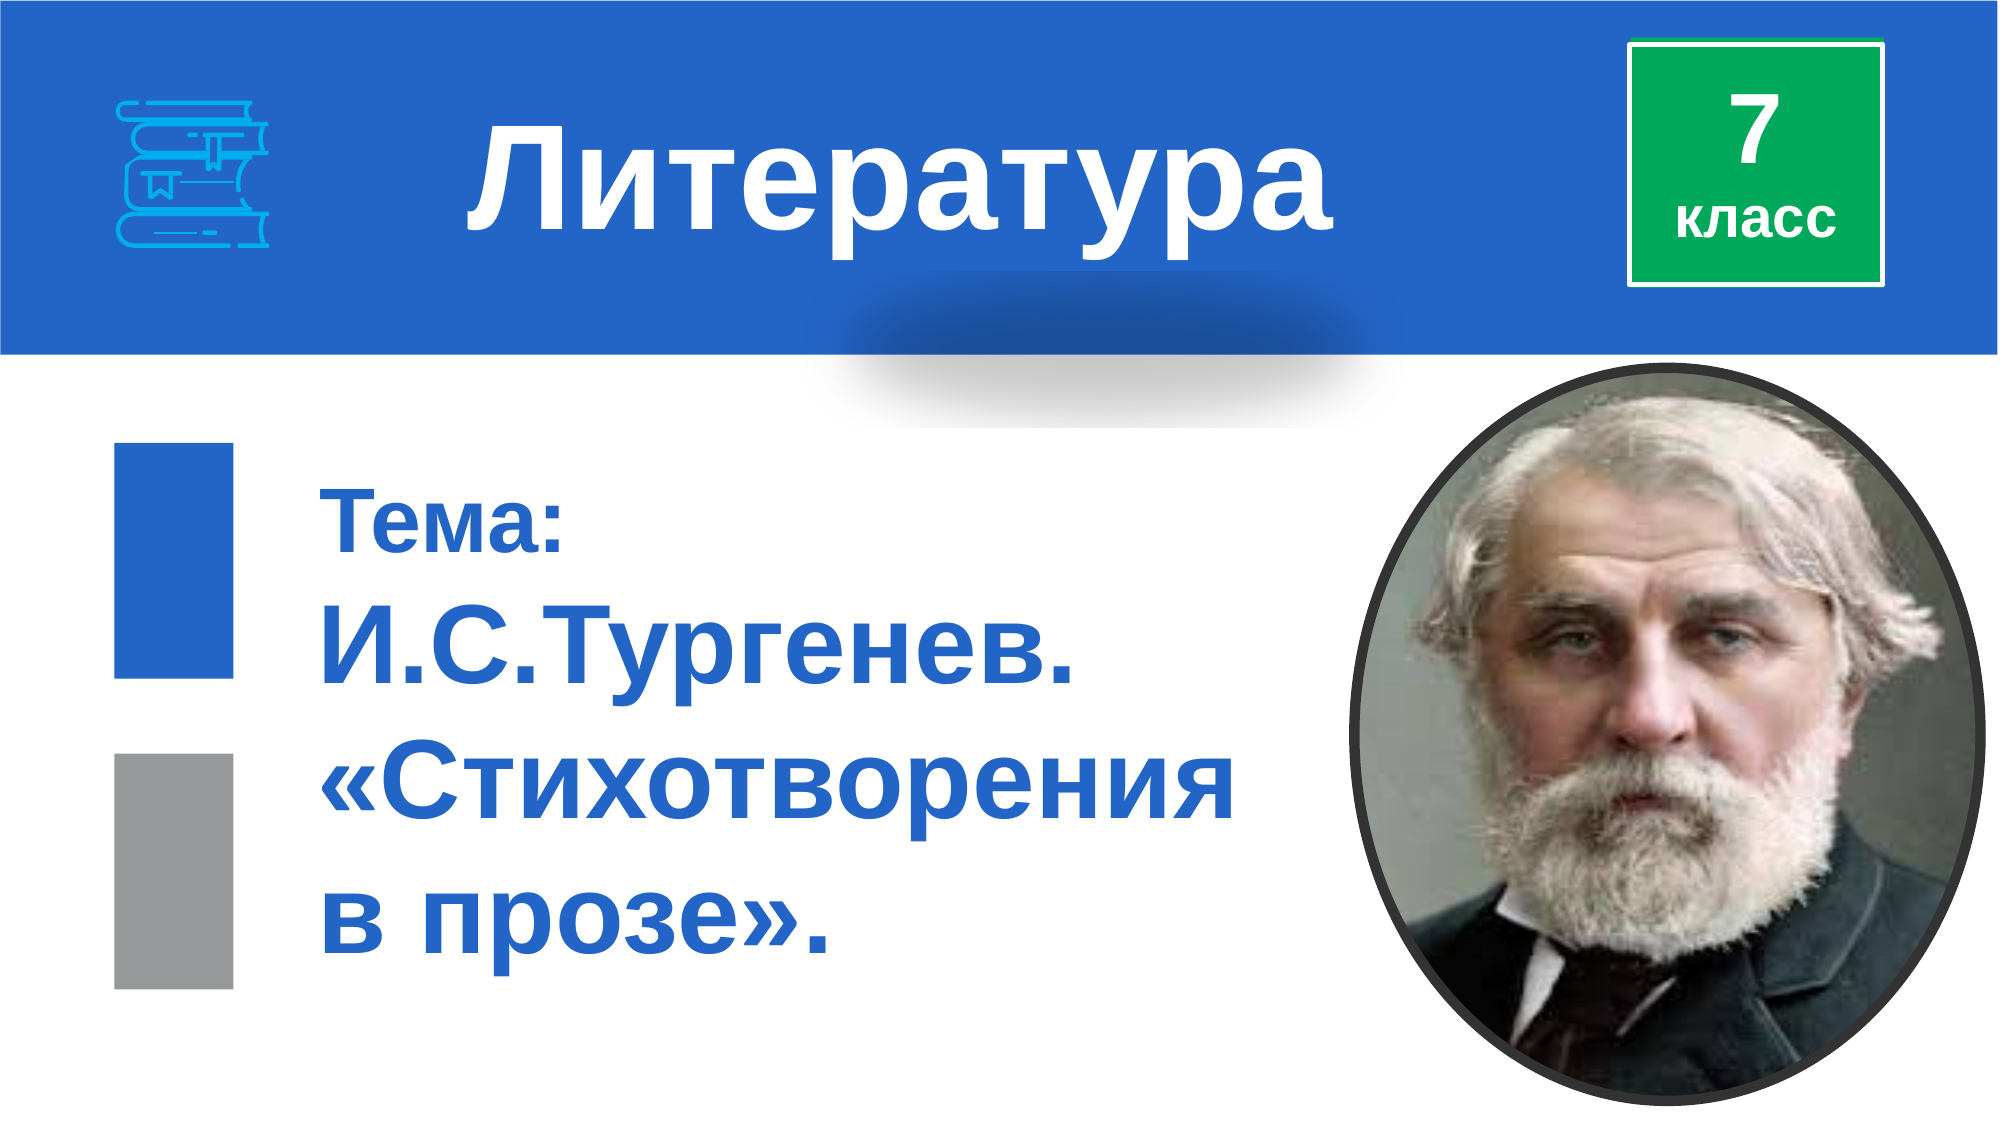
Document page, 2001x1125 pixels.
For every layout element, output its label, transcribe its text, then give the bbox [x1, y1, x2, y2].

text_box класс [1644, 174, 1868, 322]
text_box [114, 753, 234, 990]
text_box [202, 230, 218, 235]
text_box Тема: И.С.Тургенев. «Стихотворения в прозе». [312, 456, 1294, 1111]
picture [1354, 367, 1981, 1101]
text_box 7 [1724, 58, 1785, 174]
text_box [187, 132, 198, 138]
text_box [1630, 37, 1885, 289]
text_box Литература [336, 74, 1398, 260]
text_box [1629, 44, 1883, 285]
text_box [115, 100, 270, 248]
text_box [0, 0, 1998, 355]
text_box [114, 442, 234, 679]
text_box [140, 171, 182, 200]
